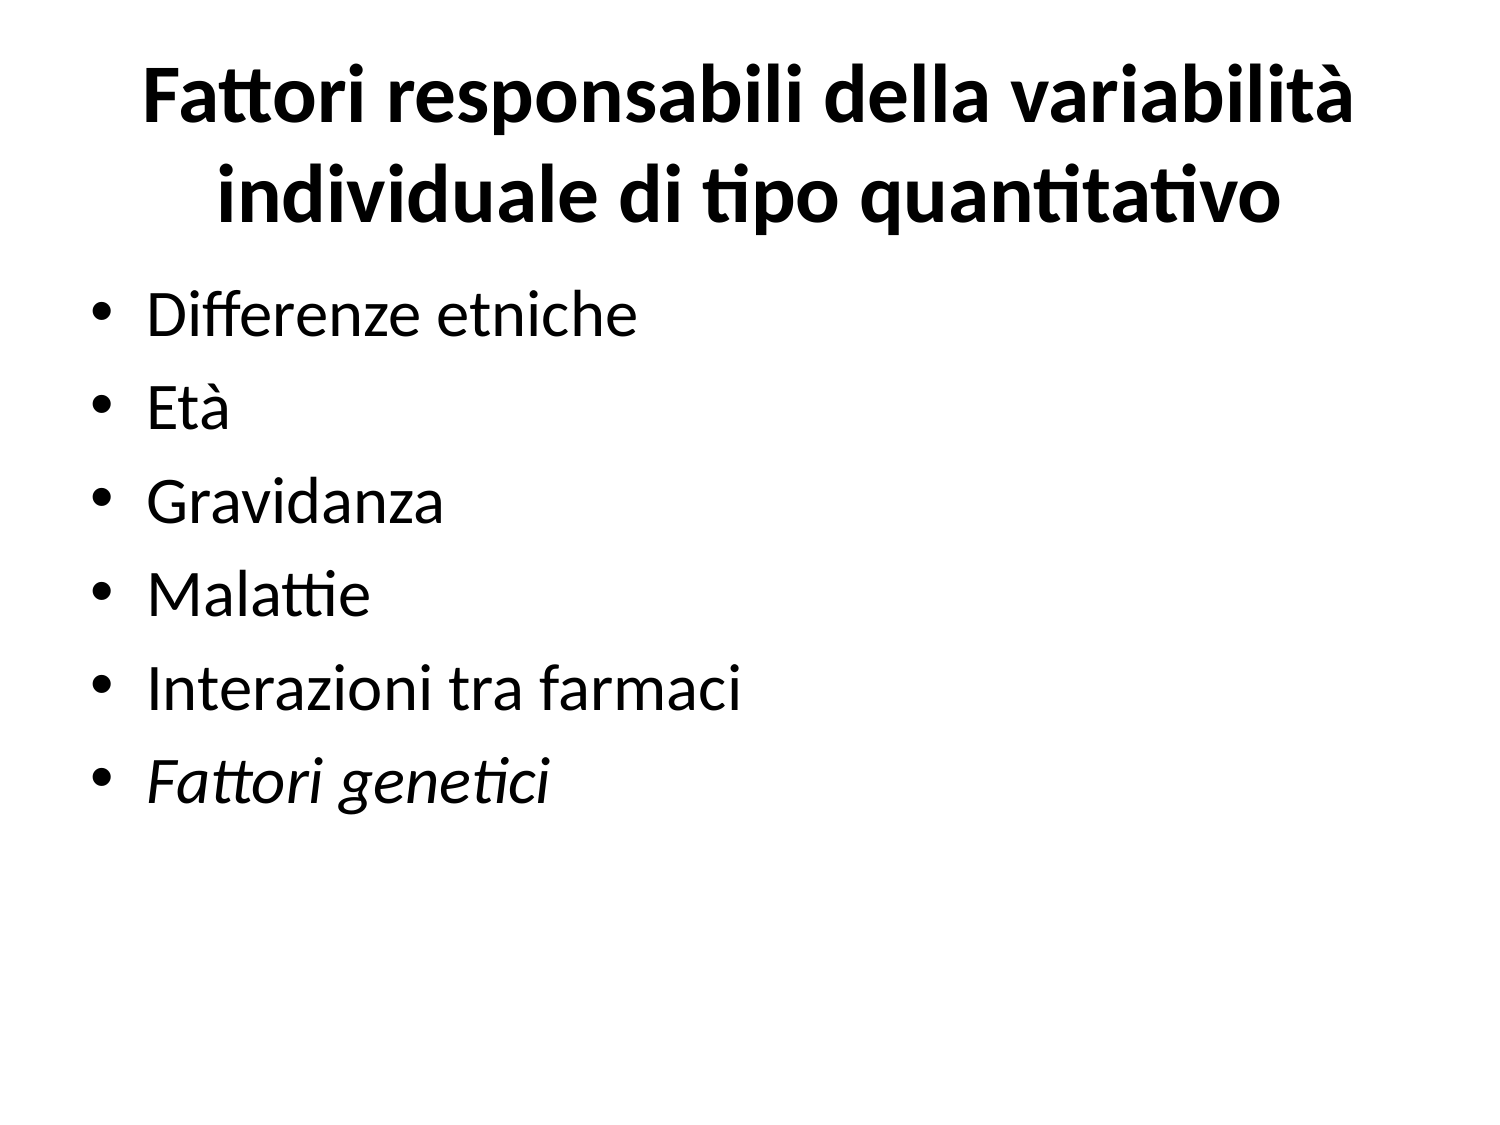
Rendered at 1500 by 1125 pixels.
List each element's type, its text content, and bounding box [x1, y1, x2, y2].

title Fattori responsabili della variabilità individuale di tipo quantitativo [75, 45, 1425, 233]
list Differenze etniche Età Gravidanza Malattie Interazioni tra farmaci Fattori genetici [75, 262, 1425, 1005]
